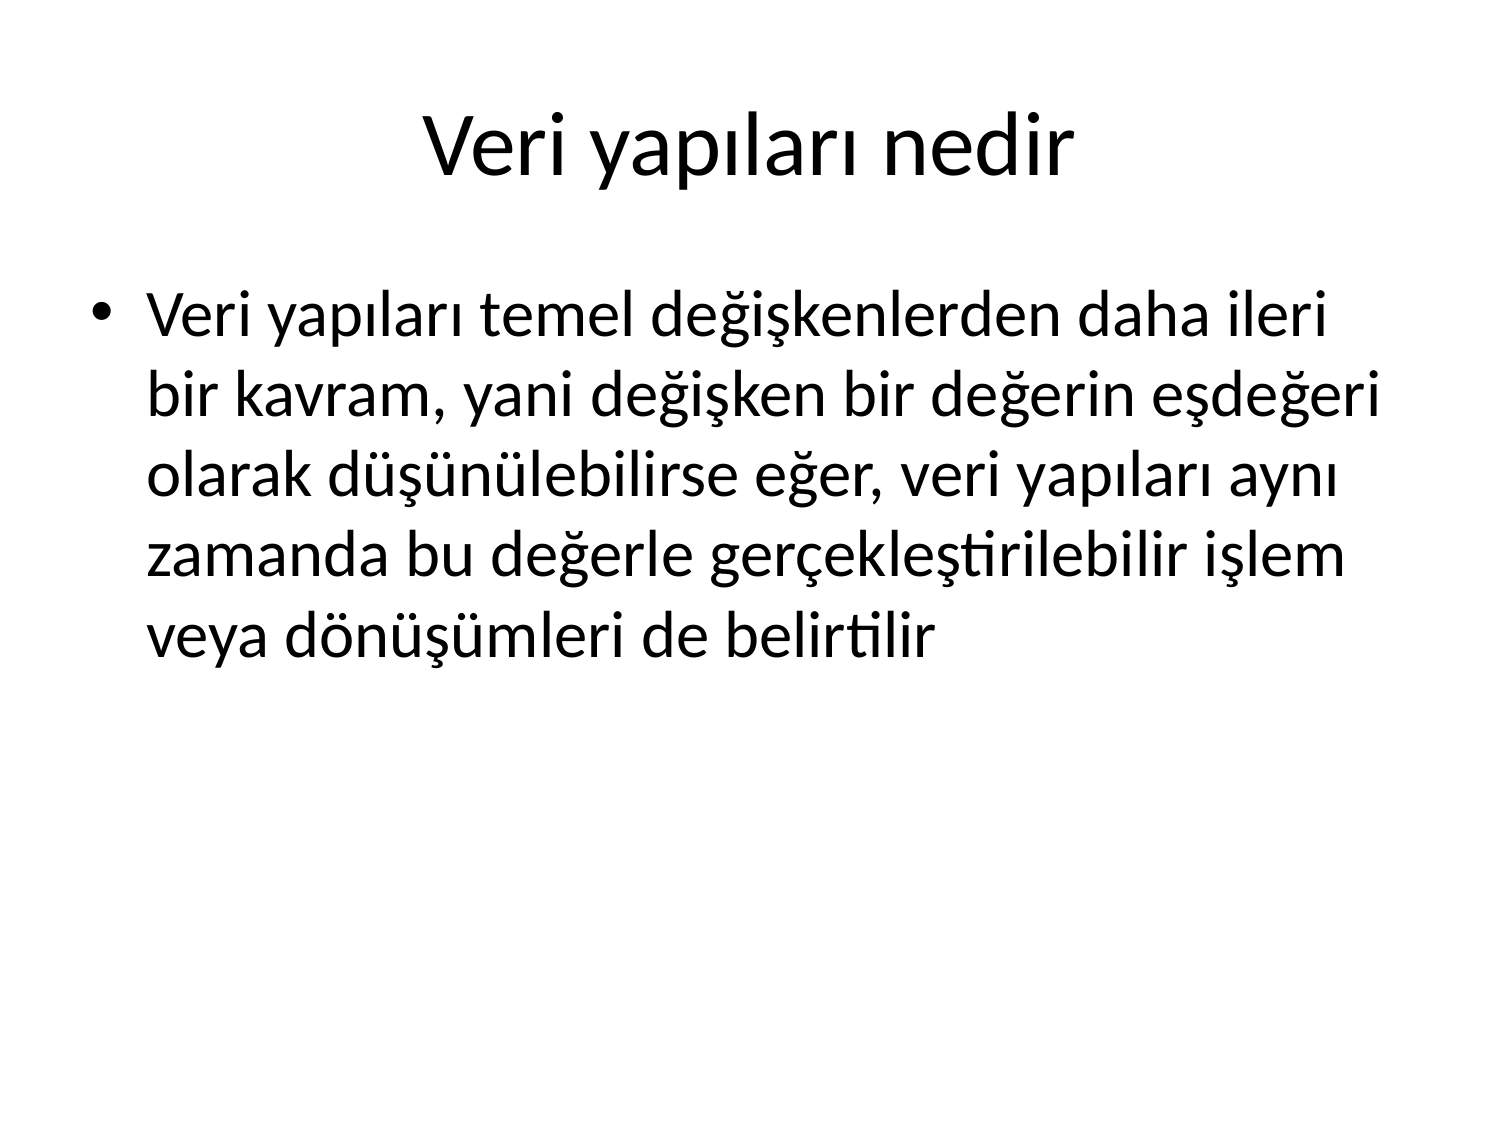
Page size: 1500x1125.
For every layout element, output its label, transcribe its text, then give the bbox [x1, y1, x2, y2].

list Veri yapıları temel değişkenlerden daha ileri bir kavram, yani değişken bir değerin eşdeğeri olarak düşünülebilirse eğer, veri yapıları aynı zamanda bu değerle gerçekleştirilebilir işlem veya dönüşümleri de belirtilir [75, 262, 1425, 1005]
title Veri yapıları nedir [75, 45, 1425, 233]
